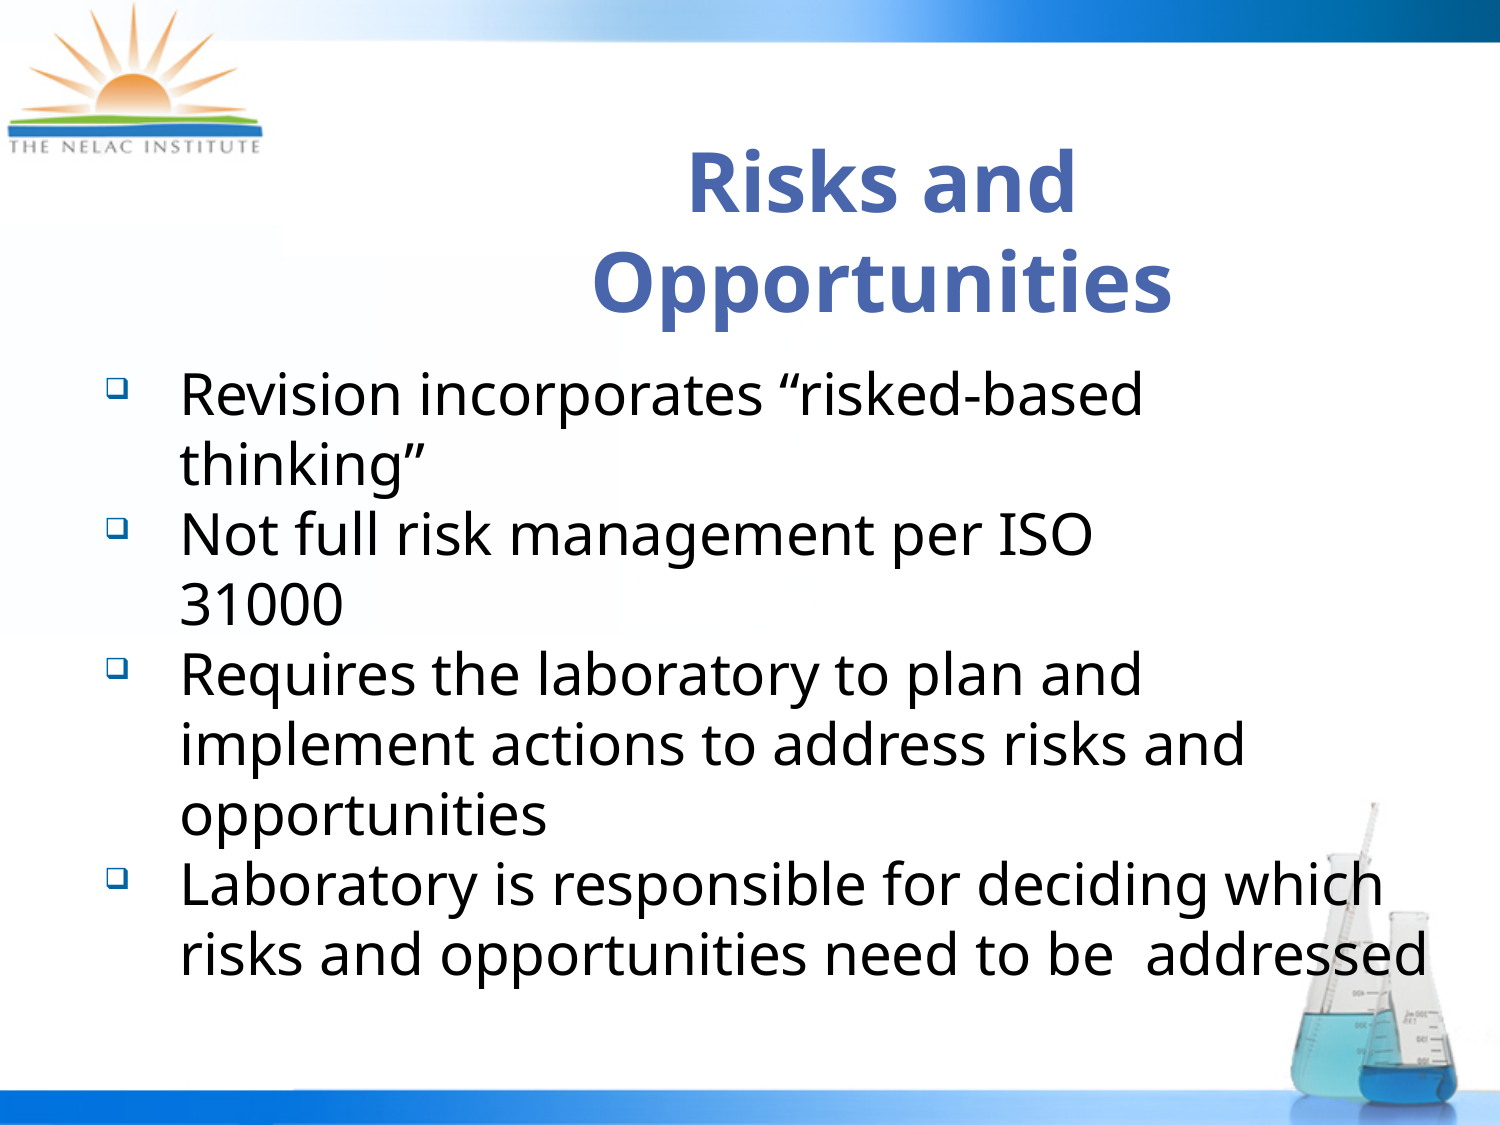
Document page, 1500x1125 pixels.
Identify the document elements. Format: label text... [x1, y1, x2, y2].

picture [0, 0, 1500, 1125]
text_box Revision incorporates “risked-based thinking” Not full risk management per ISO 31000 Requires the laboratory to plan and implement actions to address risks and opportunities Laboratory is responsible for deciding which risks and opportunities need to be addressed [87, 350, 1463, 995]
title Risks and Opportunities [437, 127, 1325, 330]
